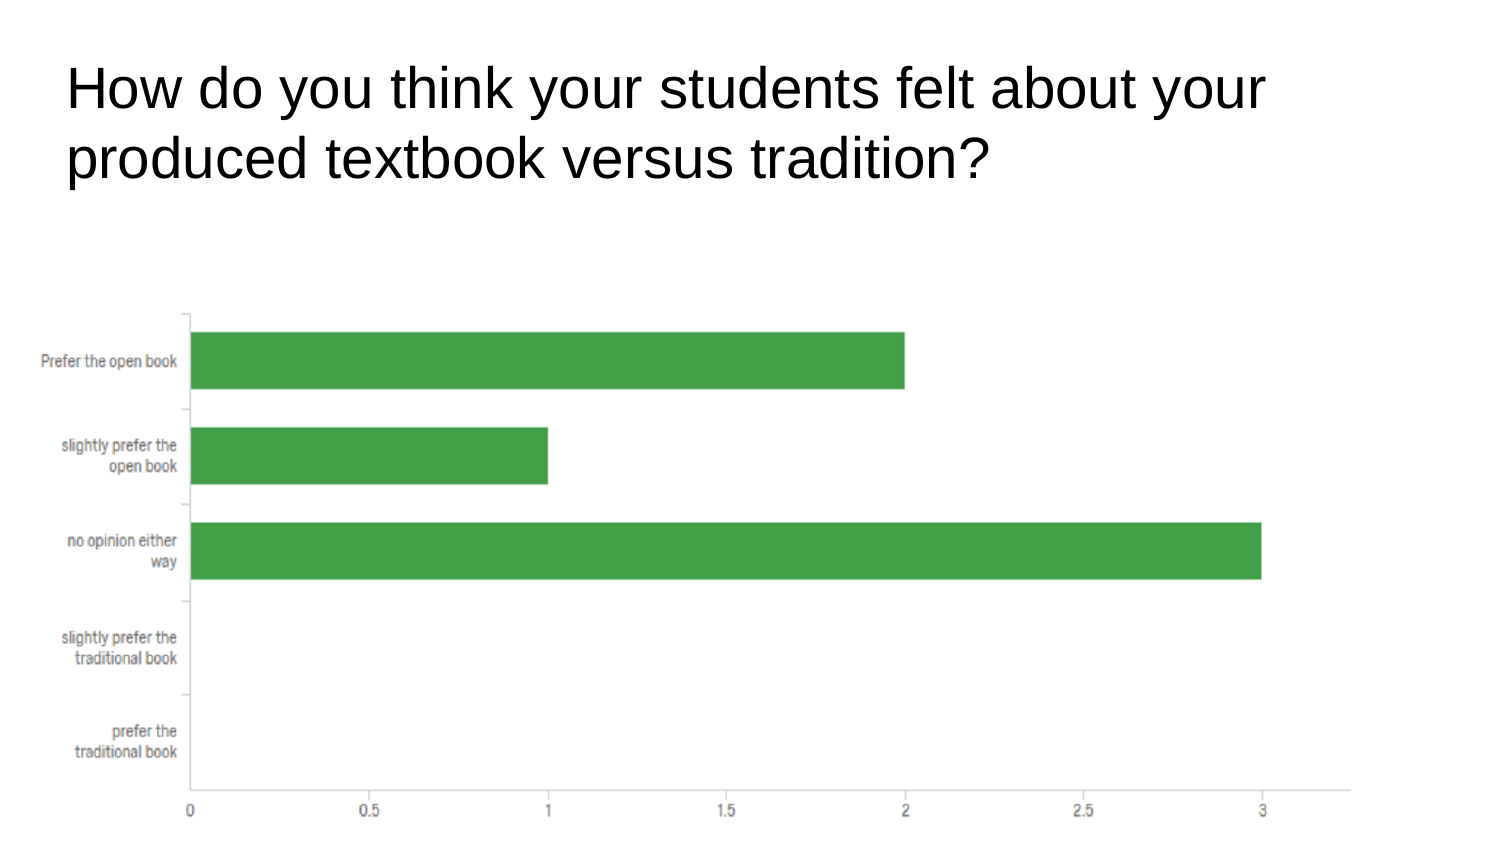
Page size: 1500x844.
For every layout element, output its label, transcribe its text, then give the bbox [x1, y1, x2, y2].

title How do you think your students felt about your produced textbook versus tradition? [51, 72, 1449, 167]
picture [24, 199, 1361, 828]
